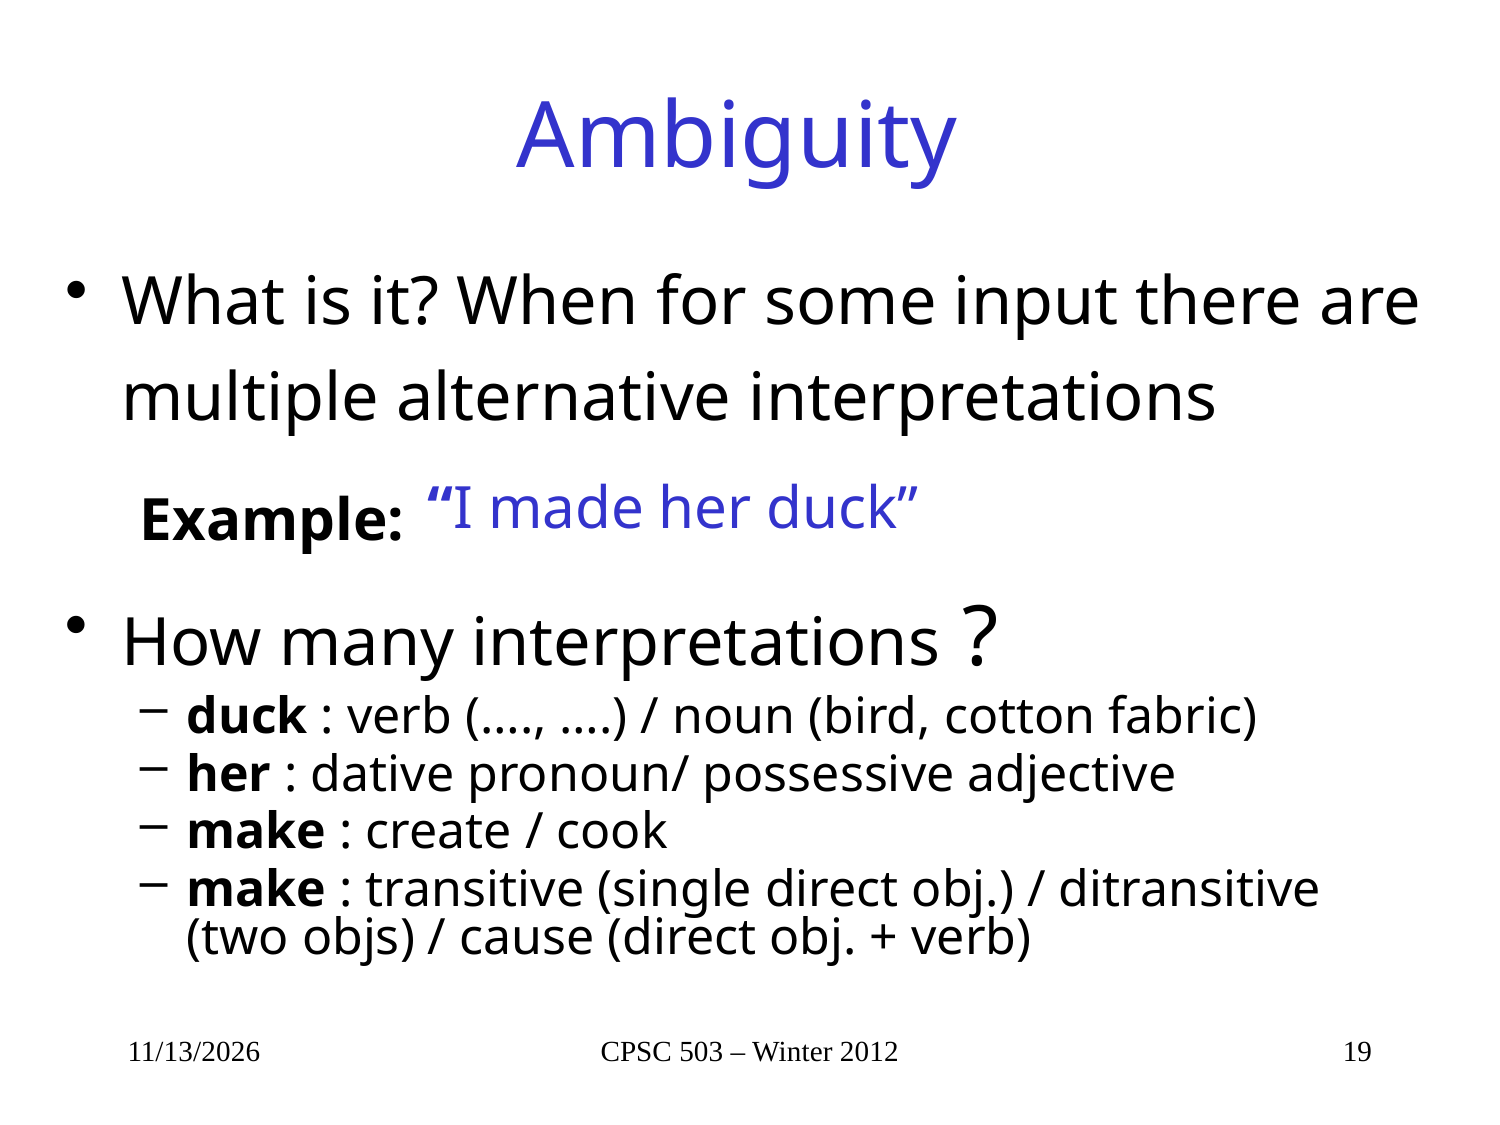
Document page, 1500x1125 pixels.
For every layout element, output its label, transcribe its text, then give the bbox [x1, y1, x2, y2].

text_box How many interpretations ? [49, 574, 1388, 713]
title Ambiguity [99, 37, 1376, 226]
footer CPSC 503 – Winter 2012 [512, 1024, 988, 1101]
text_box duck : verb (…., ….) / noun (bird, cotton fabric) her : dative pronoun/ possessive adjective make : create / cook make : transitive (single direct obj.) / ditransitive (two objs) / cause (direct obj. + verb) [50, 687, 1450, 900]
text_box Example: [124, 474, 412, 563]
list What is it? When for some input there are multiple alternative interpretations [49, 249, 1451, 463]
slide_number 19 [1074, 1024, 1388, 1101]
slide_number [112, 1024, 426, 1101]
text_box “I made her duck” [412, 462, 1013, 574]
